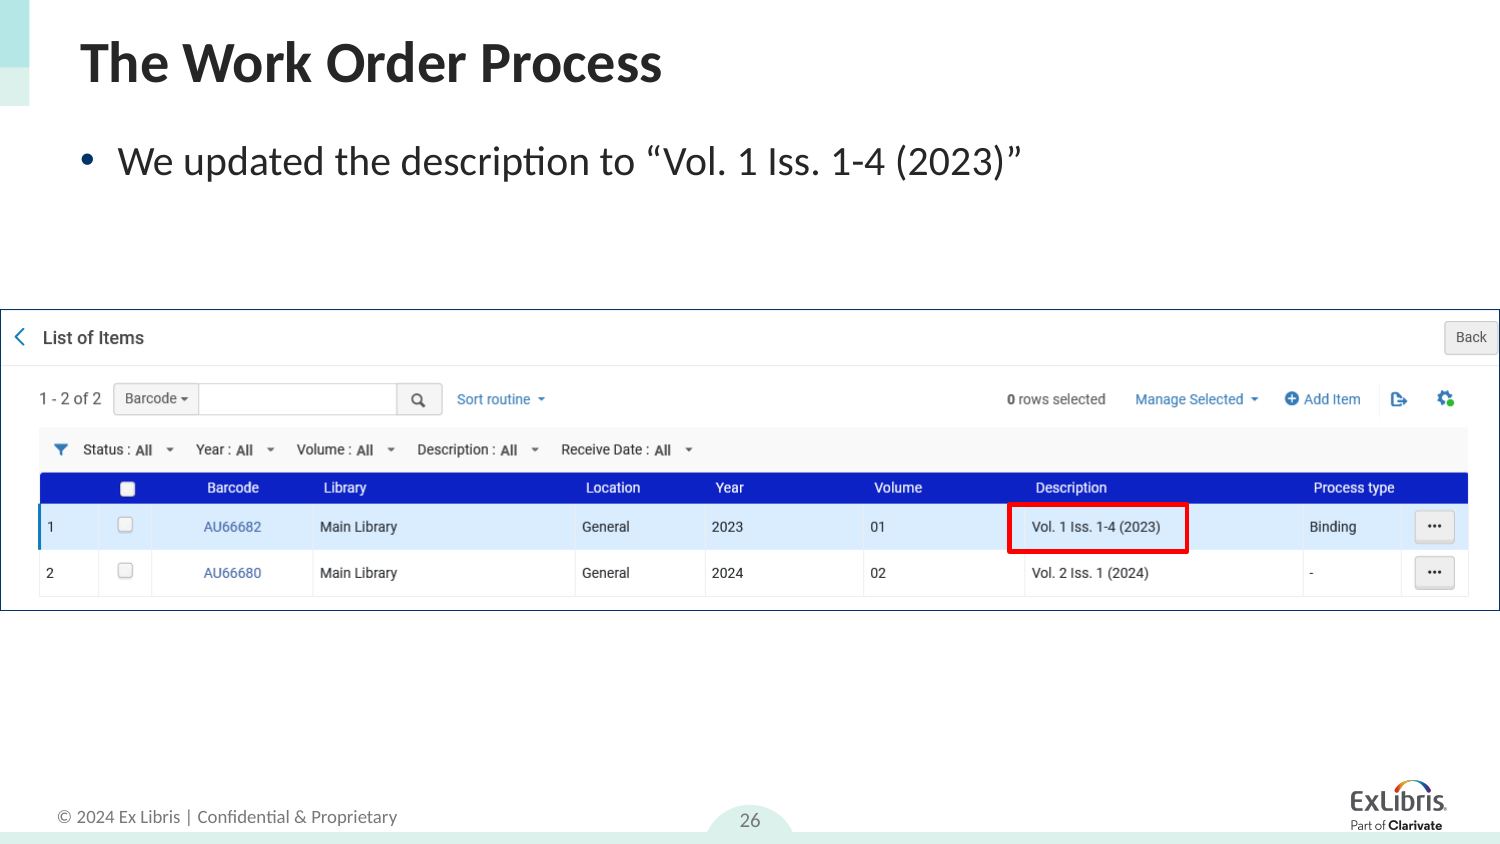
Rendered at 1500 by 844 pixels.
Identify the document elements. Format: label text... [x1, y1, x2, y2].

slide_number 26 [705, 789, 795, 844]
picture [0, 309, 1500, 612]
picture [1351, 780, 1447, 830]
title The Work Order Process [64, 11, 1447, 107]
list We updated the description to “Vol. 1 Iss. 1-4 (2023)” [64, 126, 1447, 307]
